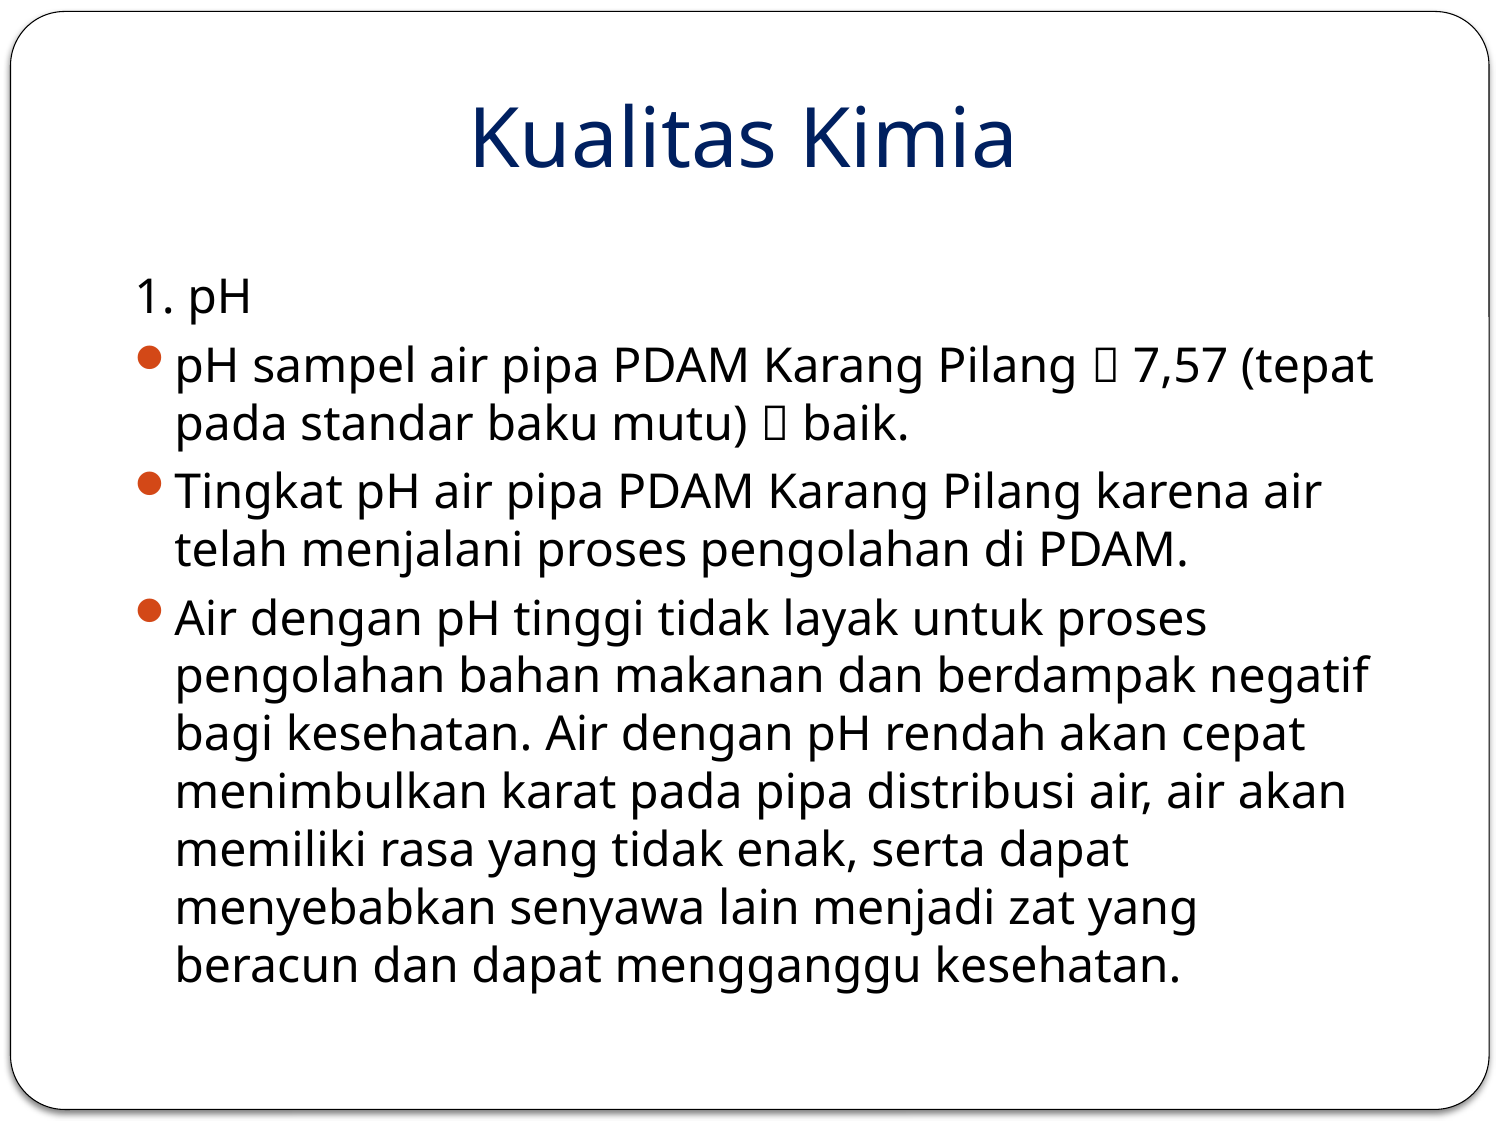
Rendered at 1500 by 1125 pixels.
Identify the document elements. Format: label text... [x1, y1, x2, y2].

text_box Kualitas Kimia [79, 60, 1430, 200]
list 1. pH pH sampel air pipa PDAM Karang Pilang  7,57 (tepat pada standar baku mutu)  baik. Tingkat pH air pipa PDAM Karang Pilang karena air telah menjalani proses pengolahan di PDAM. Air dengan pH tinggi tidak layak untuk proses pengolahan bahan makanan dan berdampak negatif bagi kesehatan. Air dengan pH rendah akan cepat menimbulkan karat pada pipa distribusi air, air akan memiliki rasa yang tidak enak, serta dapat menyebabkan senyawa lain menjadi zat yang beracun dan dapat mengganggu kesehatan. [119, 257, 1395, 1008]
